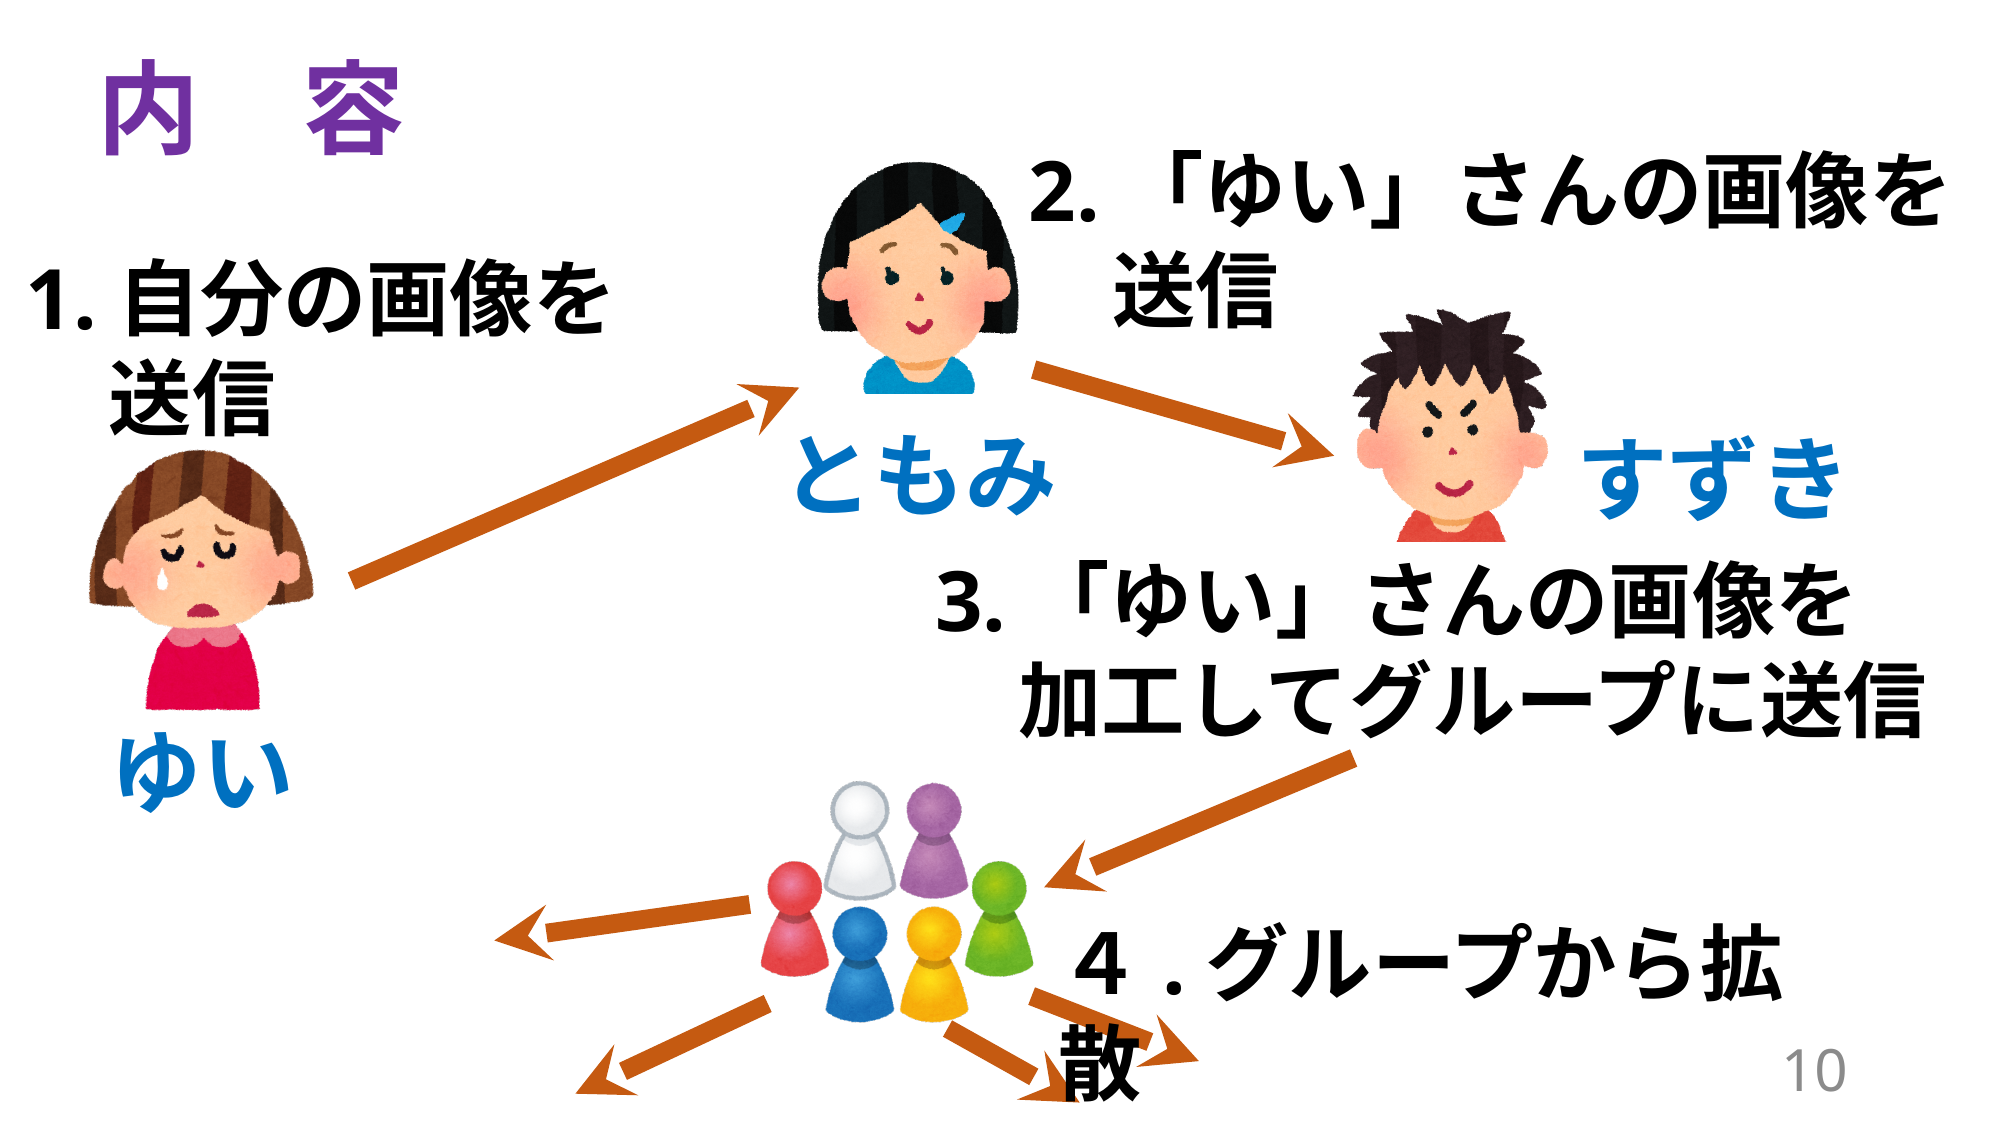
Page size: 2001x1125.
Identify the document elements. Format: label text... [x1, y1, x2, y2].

picture [799, 151, 1035, 394]
text_box 3.「ゆい」さんの画像を 加工してグループに送信 [920, 541, 1970, 756]
text_box ともみ [800, 410, 1072, 535]
title 内 容 [82, 4, 423, 223]
text_box 2.「ゆい」さんの画像を 送信 [1014, 130, 1968, 345]
text_box すずき [1561, 414, 1867, 540]
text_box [947, 1042, 1080, 1103]
text_box ゆい [95, 721, 310, 833]
text_box ４.グループから拡散 [1044, 903, 1872, 1119]
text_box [1033, 369, 1335, 456]
picture [749, 767, 1045, 1042]
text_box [351, 387, 800, 582]
picture [1334, 301, 1560, 542]
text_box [1044, 757, 1354, 888]
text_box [575, 1003, 768, 1094]
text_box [1031, 996, 1199, 1062]
text_box 1.自分の画像を 送信 [11, 238, 632, 454]
picture [61, 441, 324, 721]
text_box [494, 904, 749, 941]
